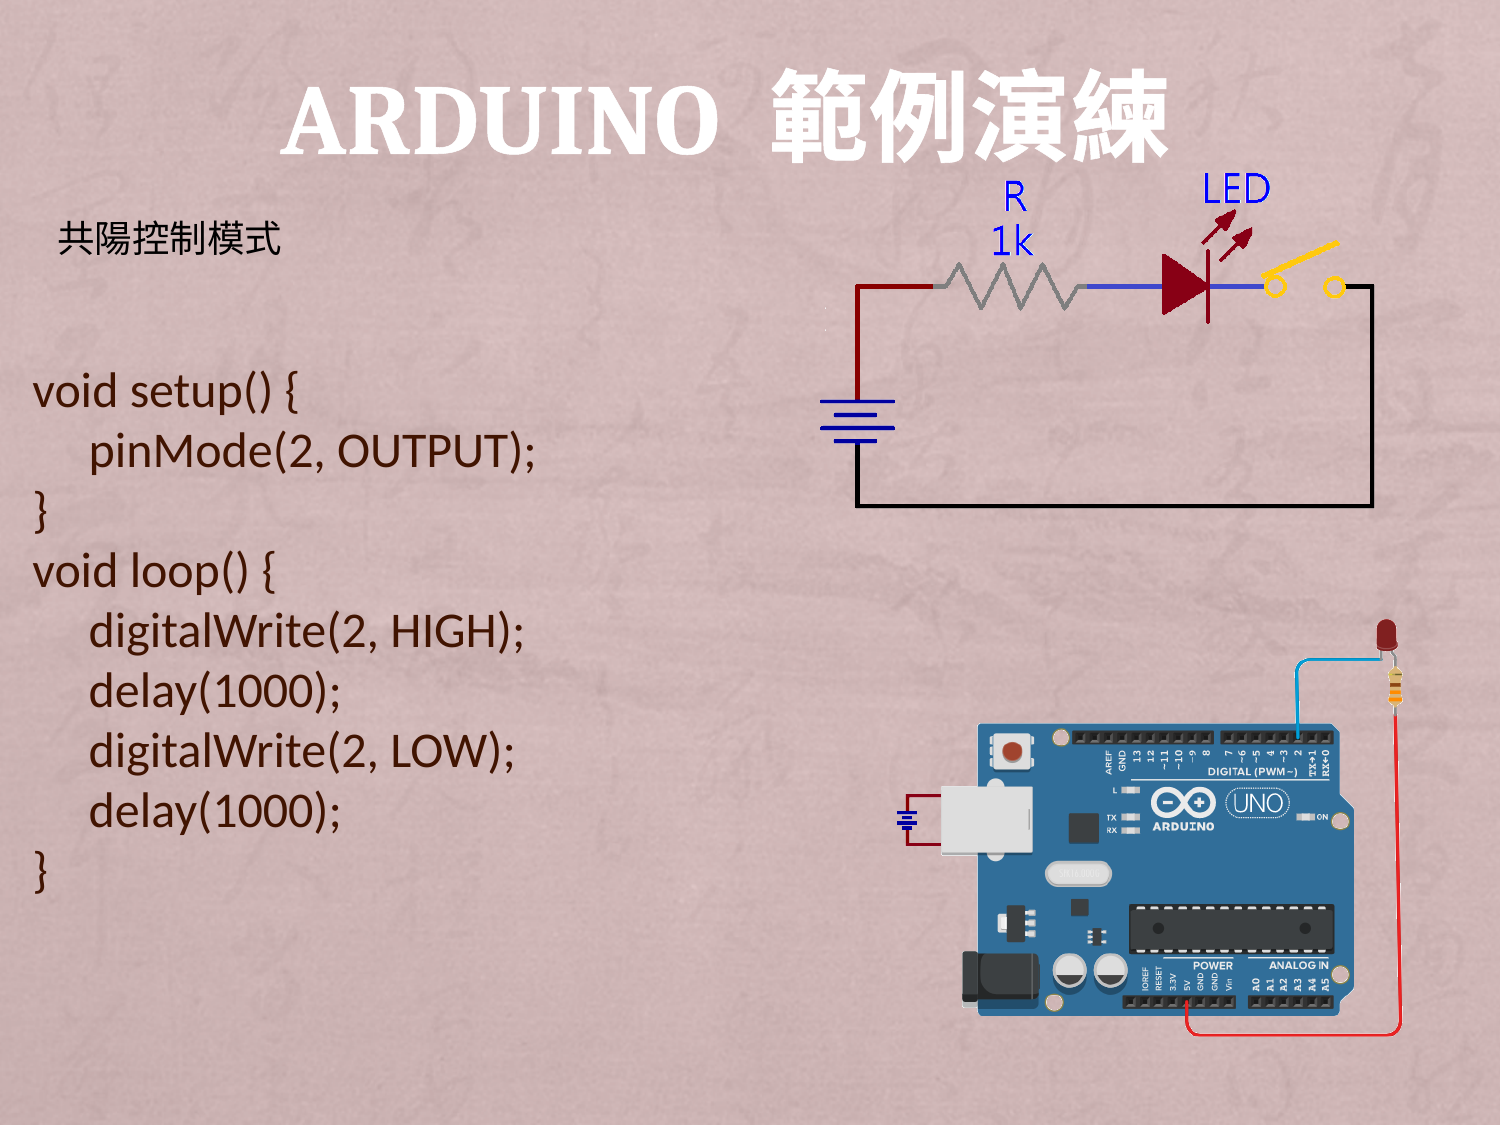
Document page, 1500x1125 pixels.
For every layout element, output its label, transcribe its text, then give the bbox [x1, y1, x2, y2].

picture [938, 619, 1406, 1038]
subtitle void setup() { pinMode(2, OUTPUT); } void loop() { digitalWrite(2, HIGH); delay(1000); digitalWrite(2, LOW); delay(1000); } [17, 349, 1068, 929]
picture [896, 793, 941, 846]
text_box 共陽控制模式 [42, 208, 298, 268]
title ARDUINO 範例演練 [88, 29, 1364, 182]
picture [820, 171, 1376, 510]
